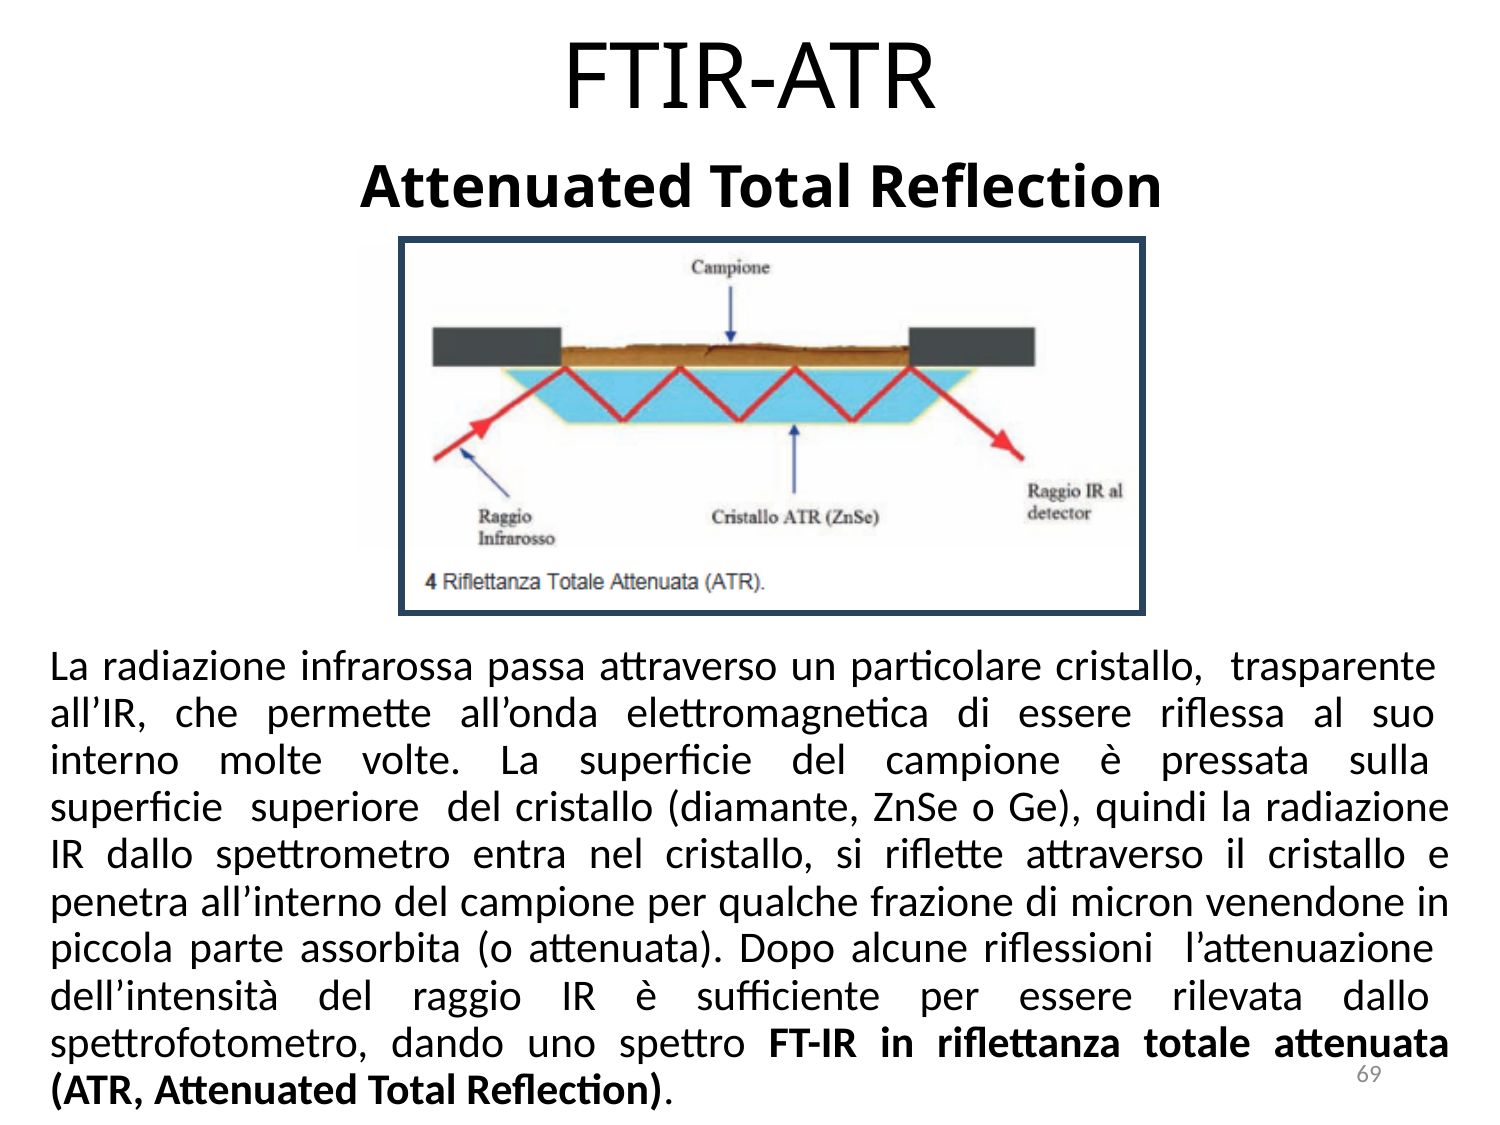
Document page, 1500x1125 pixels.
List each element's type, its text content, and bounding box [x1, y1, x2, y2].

list La radiazione infrarossa passa attraverso un particolare cristallo, trasparente all’IR, che permette all’onda elettromagnetica di essere riflessa al suo interno molte volte. La superficie del campione è pressata sulla superficie superiore del cristallo (diamante, ZnSe o Ge), quindi la radiazione IR dallo spettrometro entra nel cristallo, si riflette attraverso il cristallo e penetra all’interno del campione per qualche frazione di micron venendone in piccola parte assorbita (o attenuata). Dopo alcune riflessioni l’attenuazione dell’intensità del raggio IR è sufficiente per essere rilevata dallo spettrofotometro, dando uno spettro FT-IR in riflettanza totale attenuata (ATR, Attenuated Total Reflection). [34, 635, 1466, 1125]
title FTIR-ATR Attenuated Total Reflection [103, 19, 1397, 237]
picture [357, 237, 1143, 636]
